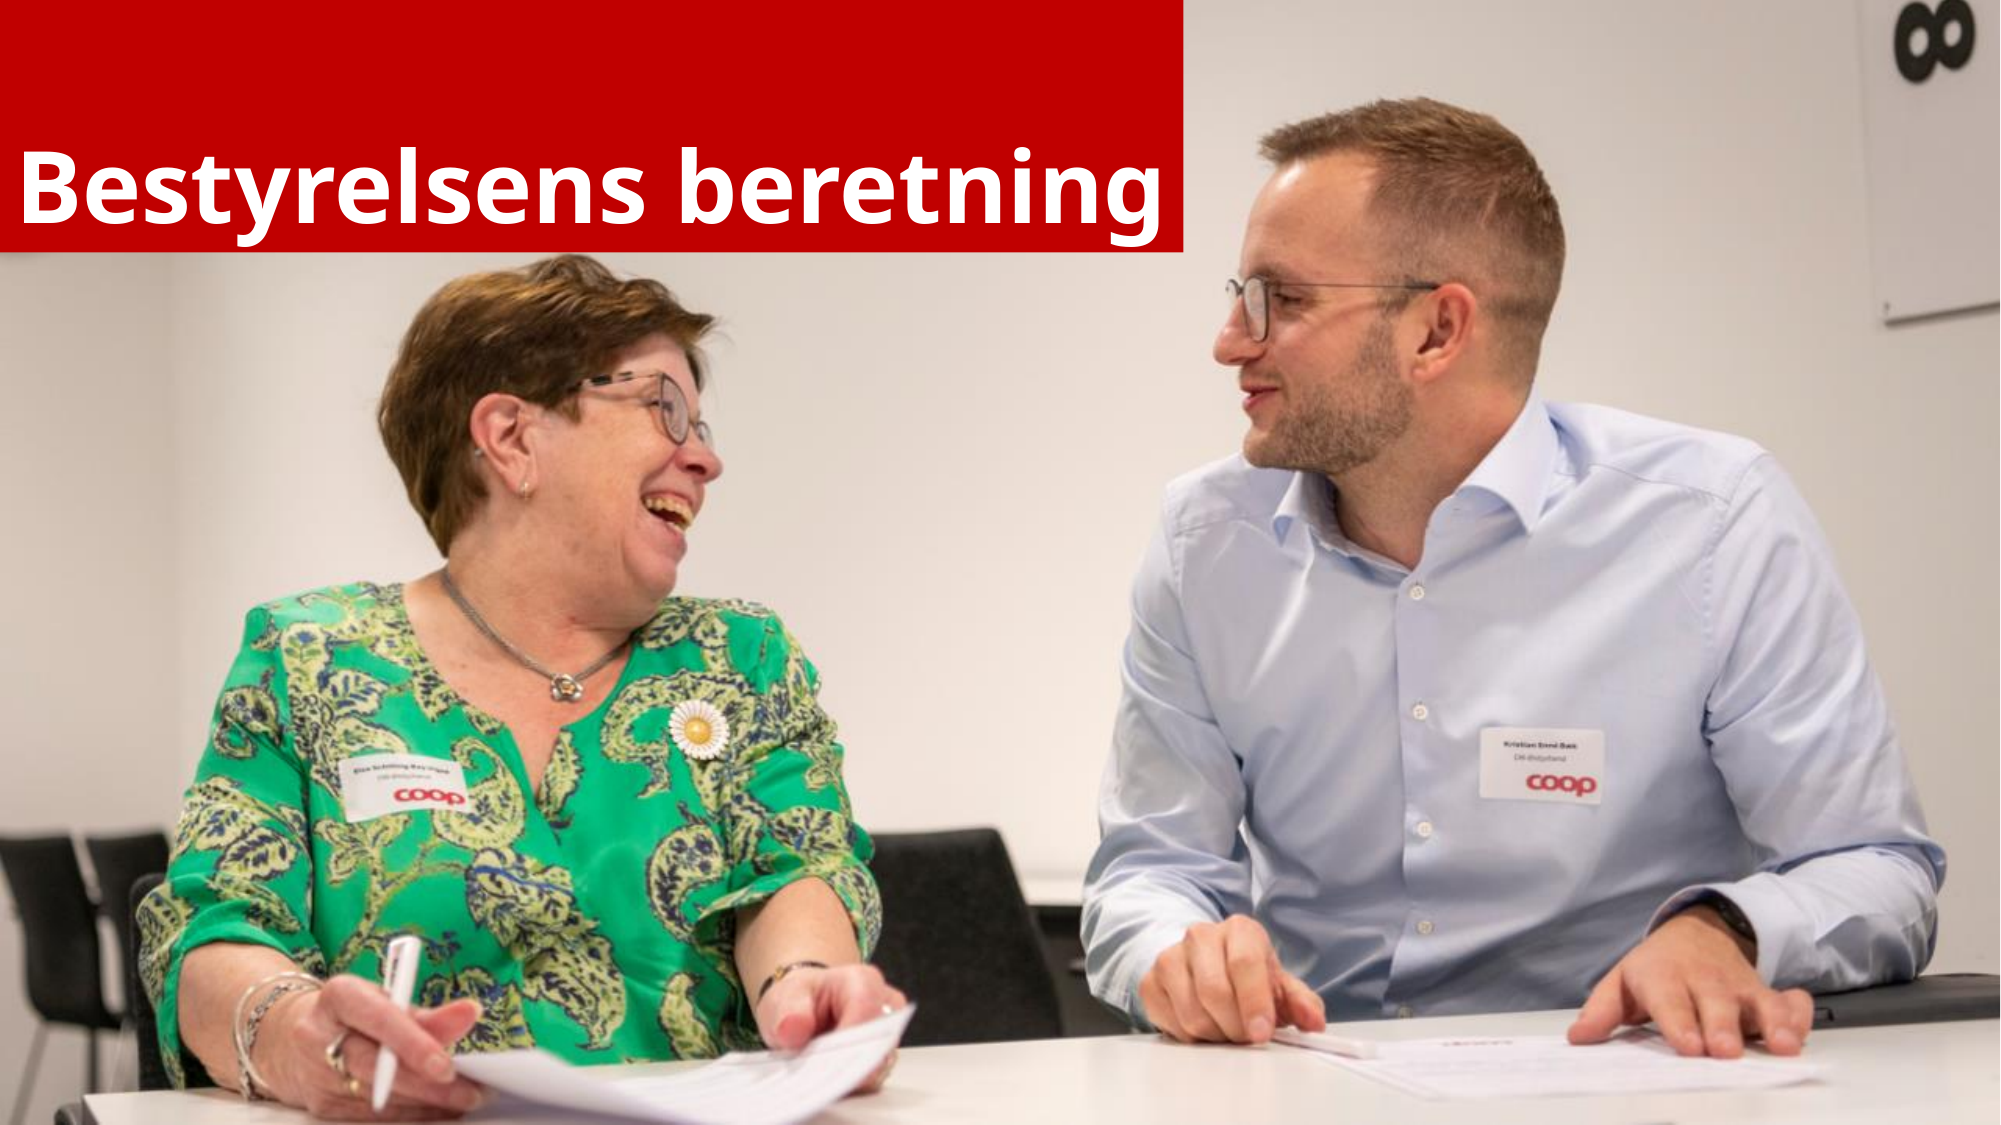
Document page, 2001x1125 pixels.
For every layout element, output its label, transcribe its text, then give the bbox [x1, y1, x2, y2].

picture [0, 0, 2001, 1125]
subtitle [114, 750, 1437, 1022]
title Bestyrelsens beretning [0, 0, 1184, 253]
